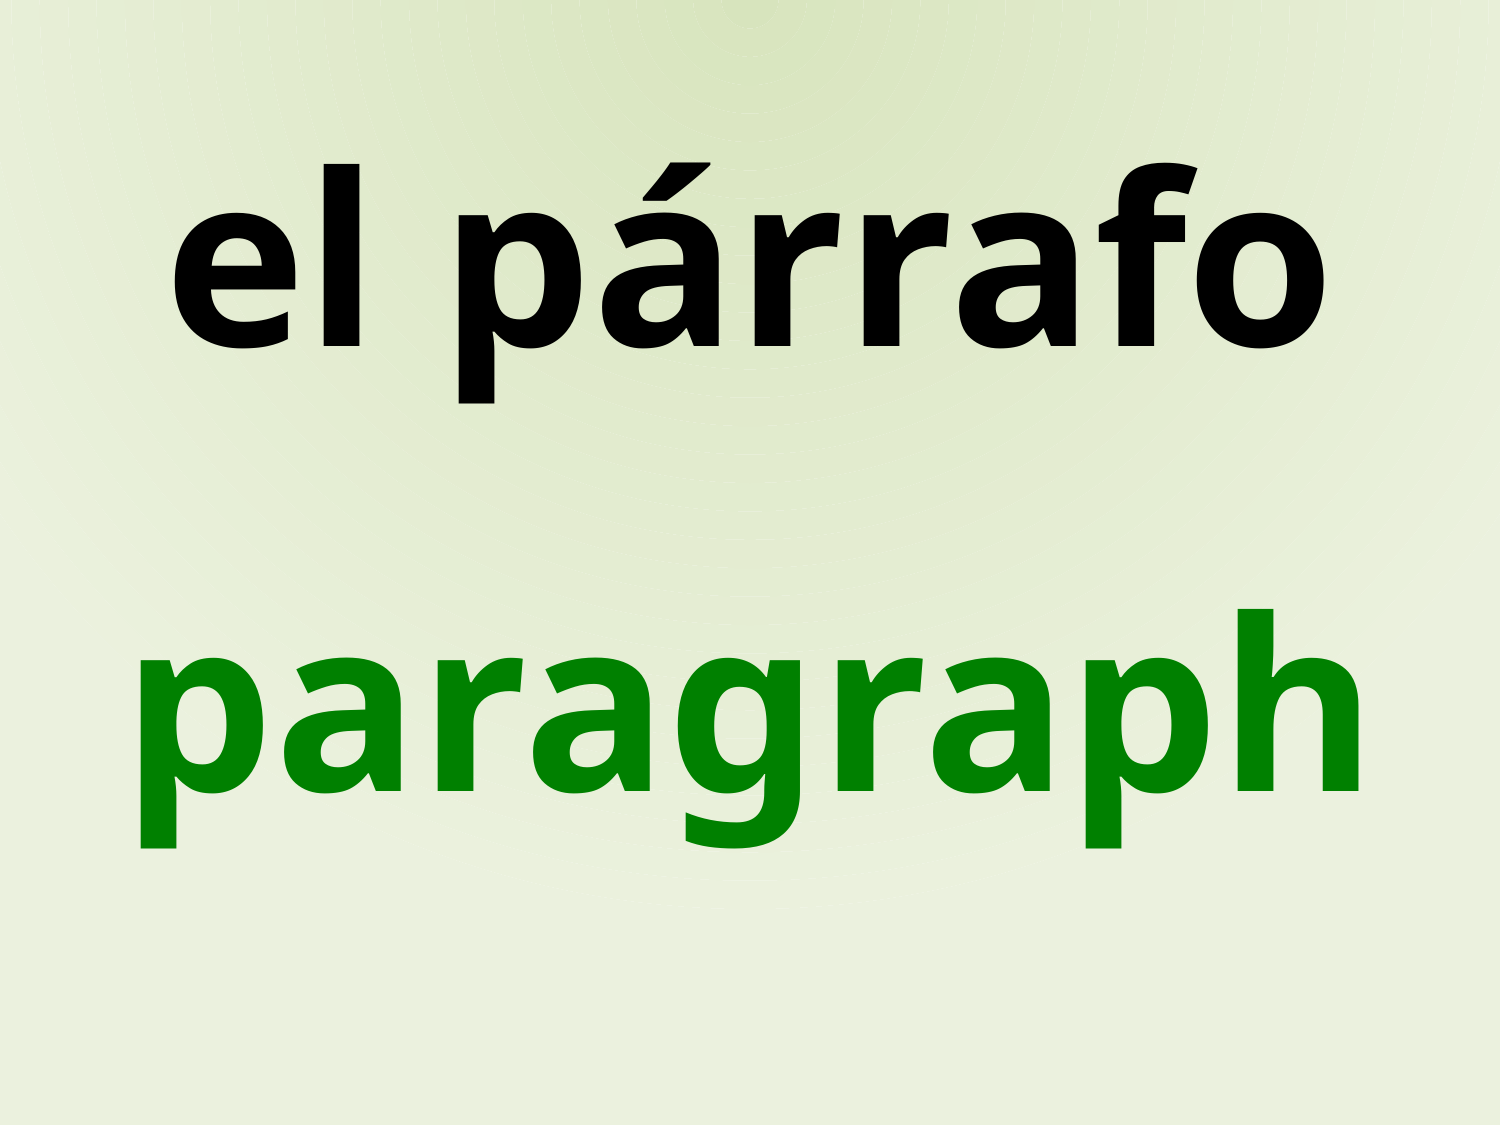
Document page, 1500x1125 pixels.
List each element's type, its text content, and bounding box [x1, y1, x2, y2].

text_box el párrafo [0, 99, 1500, 403]
text_box paragraph [0, 544, 1500, 847]
